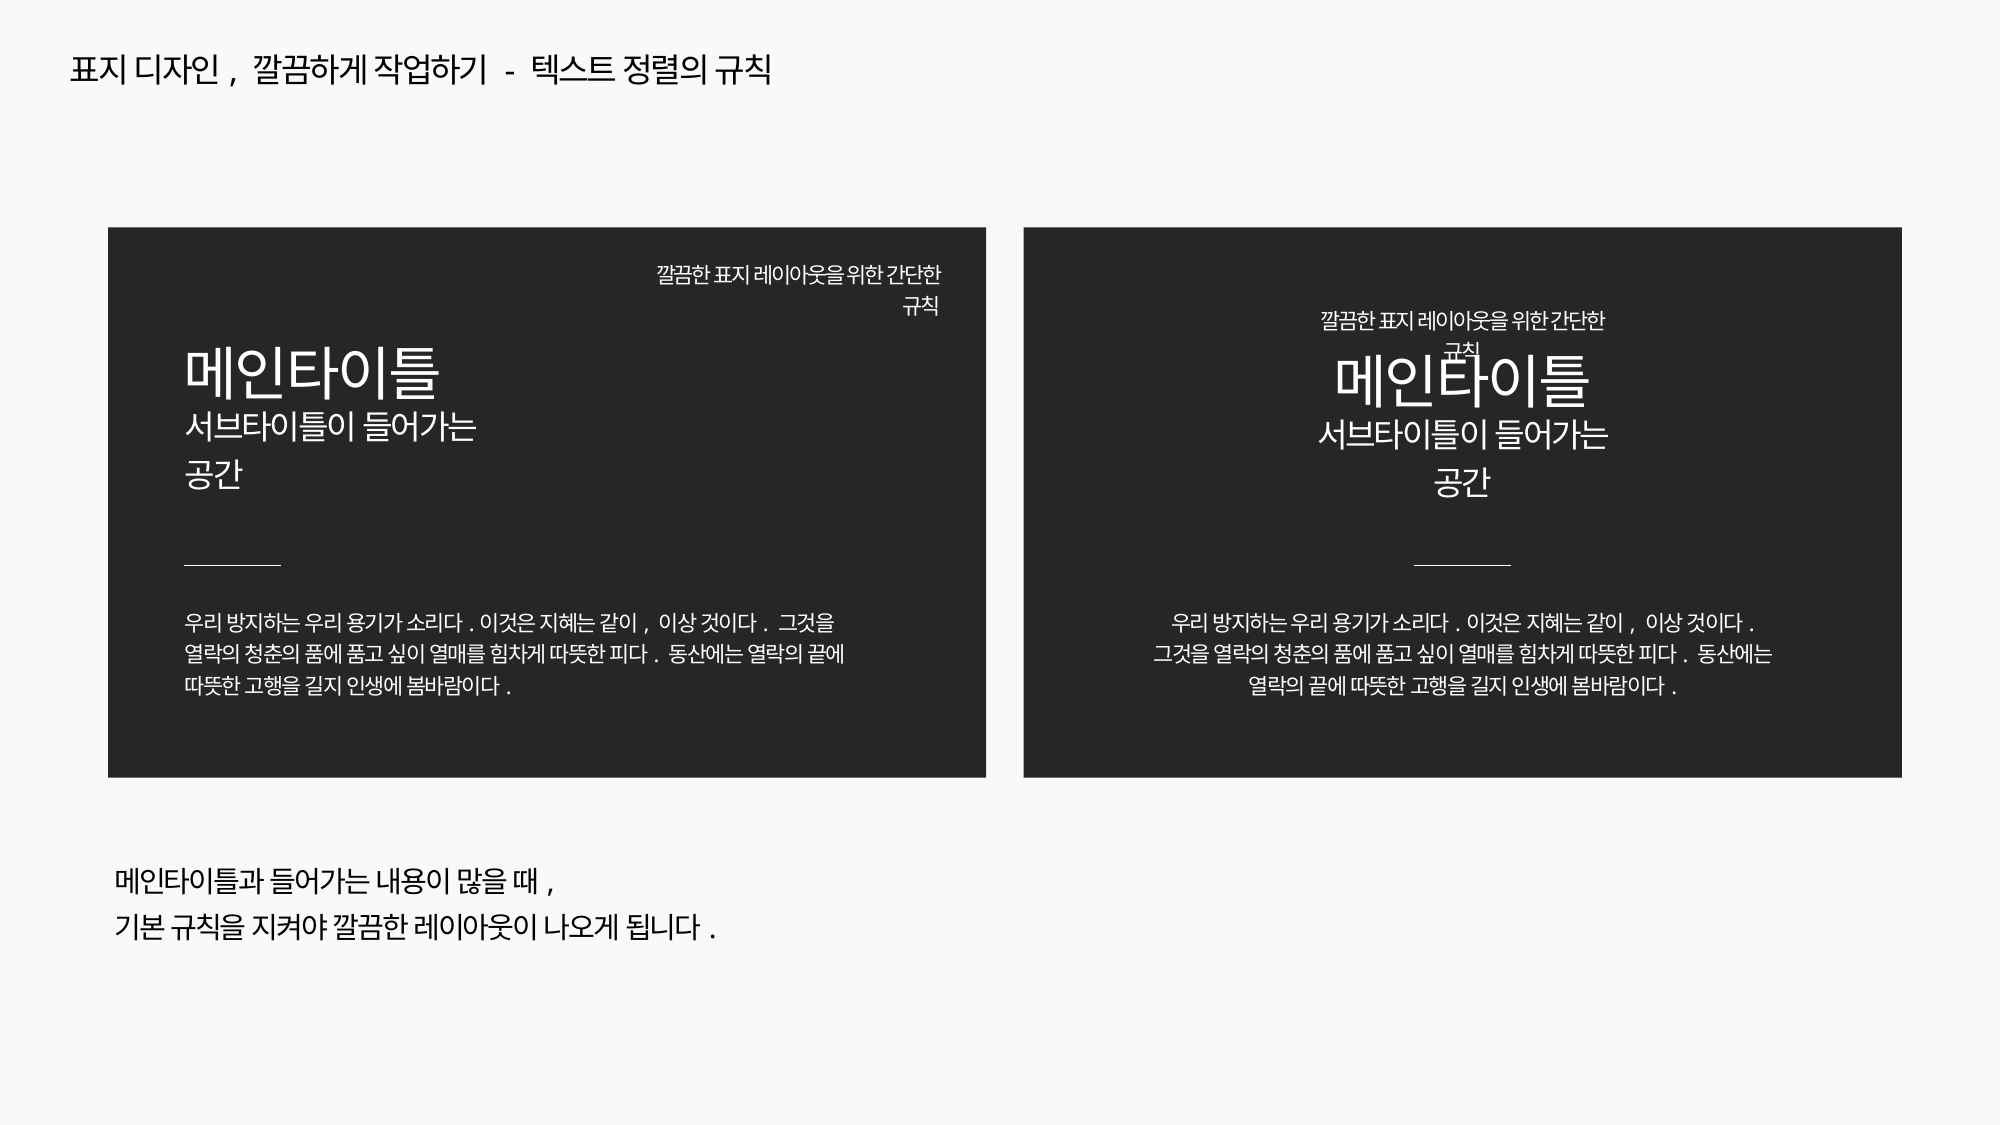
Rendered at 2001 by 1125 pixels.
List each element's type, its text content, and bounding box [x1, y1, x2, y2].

text_box 깔끔한 표지 레이아웃을 위한 간단한 규칙 [1288, 294, 1637, 373]
text_box 메인타이틀 [168, 315, 548, 415]
text_box 메인타이틀 [1273, 323, 1653, 398]
text_box 우리 방지하는 우리 용기가 소리다.이것은 지혜는 같이, 이상 것이다. 그것을 열락의 청춘의 품에 품고 싶이 열매를 힘차게 따뜻한 피다. 동산에는 열락의 끝에 따뜻한 고행을 길지 인생에 봄바람이다. [170, 597, 890, 707]
text_box 서브타이틀이 들어가는 공간 [1273, 398, 1653, 510]
text_box 서브타이틀이 들어가는 공간 [170, 390, 549, 502]
text_box [1023, 226, 1903, 779]
text_box 깔끔한 표지 레이아웃을 위한 간단한 규칙 [607, 249, 956, 327]
text_box 메인타이틀과 들어가는 내용이 많을 때, 기본 규칙을 지켜야 깔끔한 레이아웃이 나오게 됩니다. [99, 845, 1321, 952]
text_box 우리 방지하는 우리 용기가 소리다.이것은 지혜는 같이, 이상 것이다. 그것을 열락의 청춘의 품에 품고 싶이 열매를 힘차게 따뜻한 피다. 동산에는 열락의 끝에 따뜻한 고행을 길지 인생에 봄바람이다. [1124, 597, 1802, 707]
text_box [107, 226, 987, 779]
text_box 표지 디자인, 깔끔하게 작업하기 - 텍스트 정렬의 규칙 [54, 41, 1018, 97]
